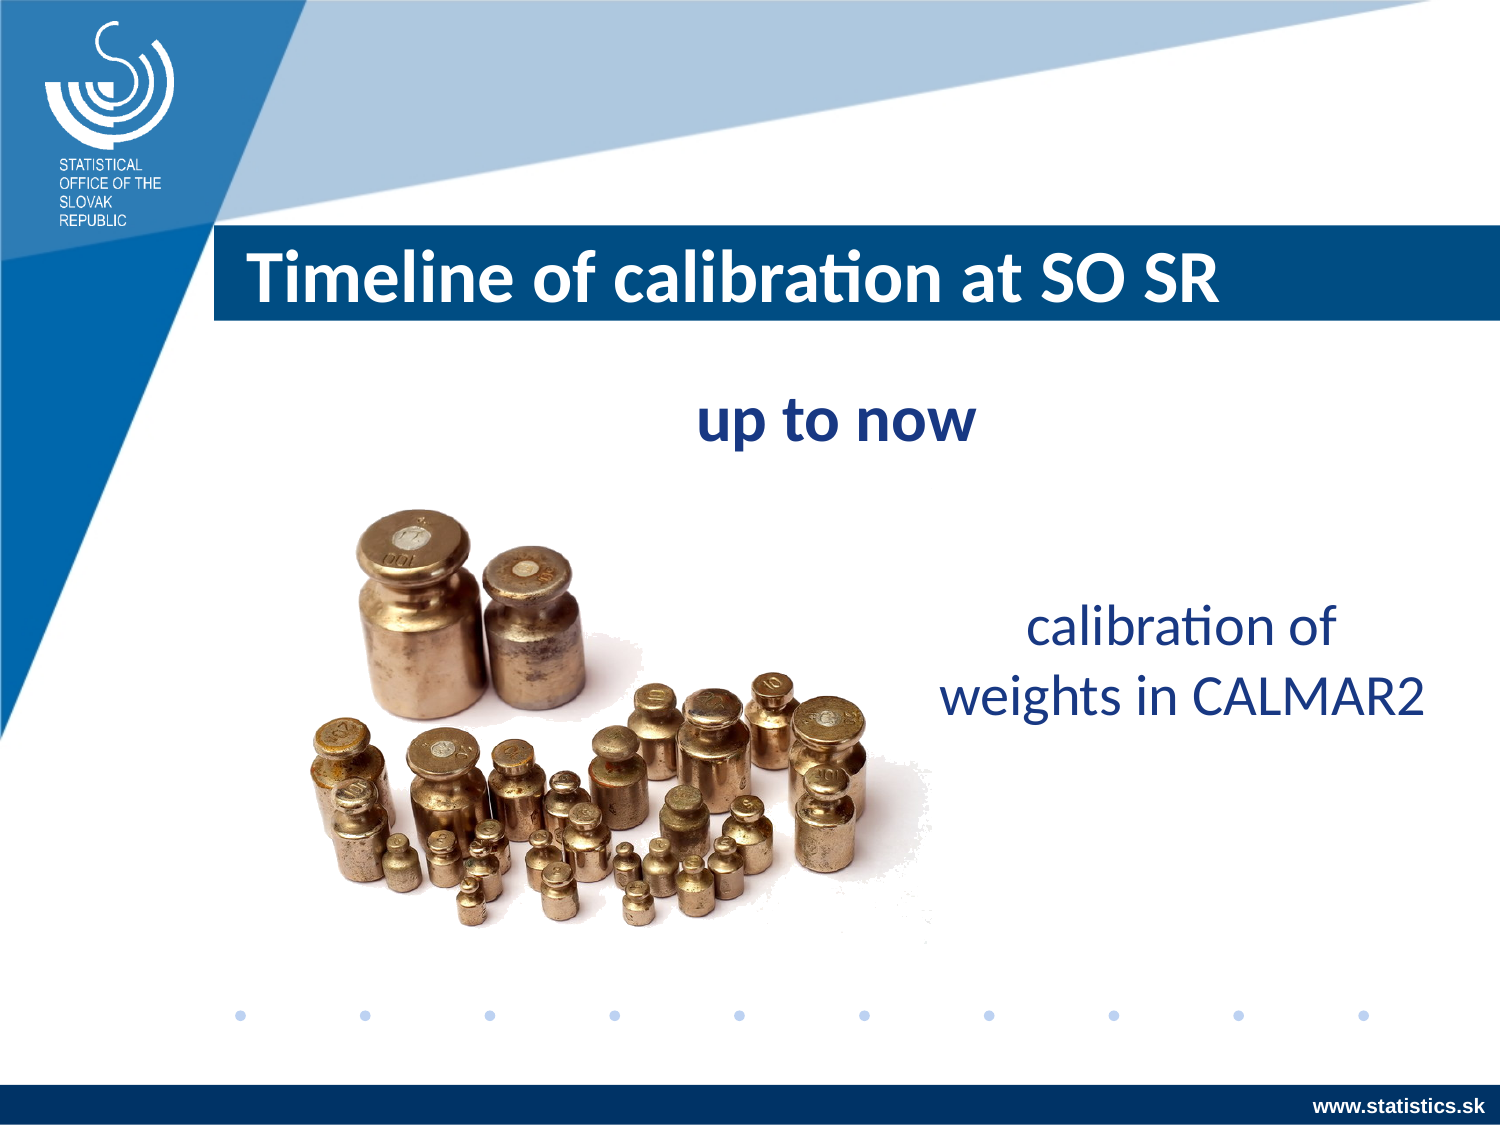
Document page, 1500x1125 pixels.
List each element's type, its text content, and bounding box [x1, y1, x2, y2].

title Timeline of calibration at SO SR [214, 225, 1500, 321]
picture [229, 480, 932, 954]
picture [0, 0, 1500, 842]
list up to now calibration of weights in CALMAR2 [215, 367, 1458, 982]
